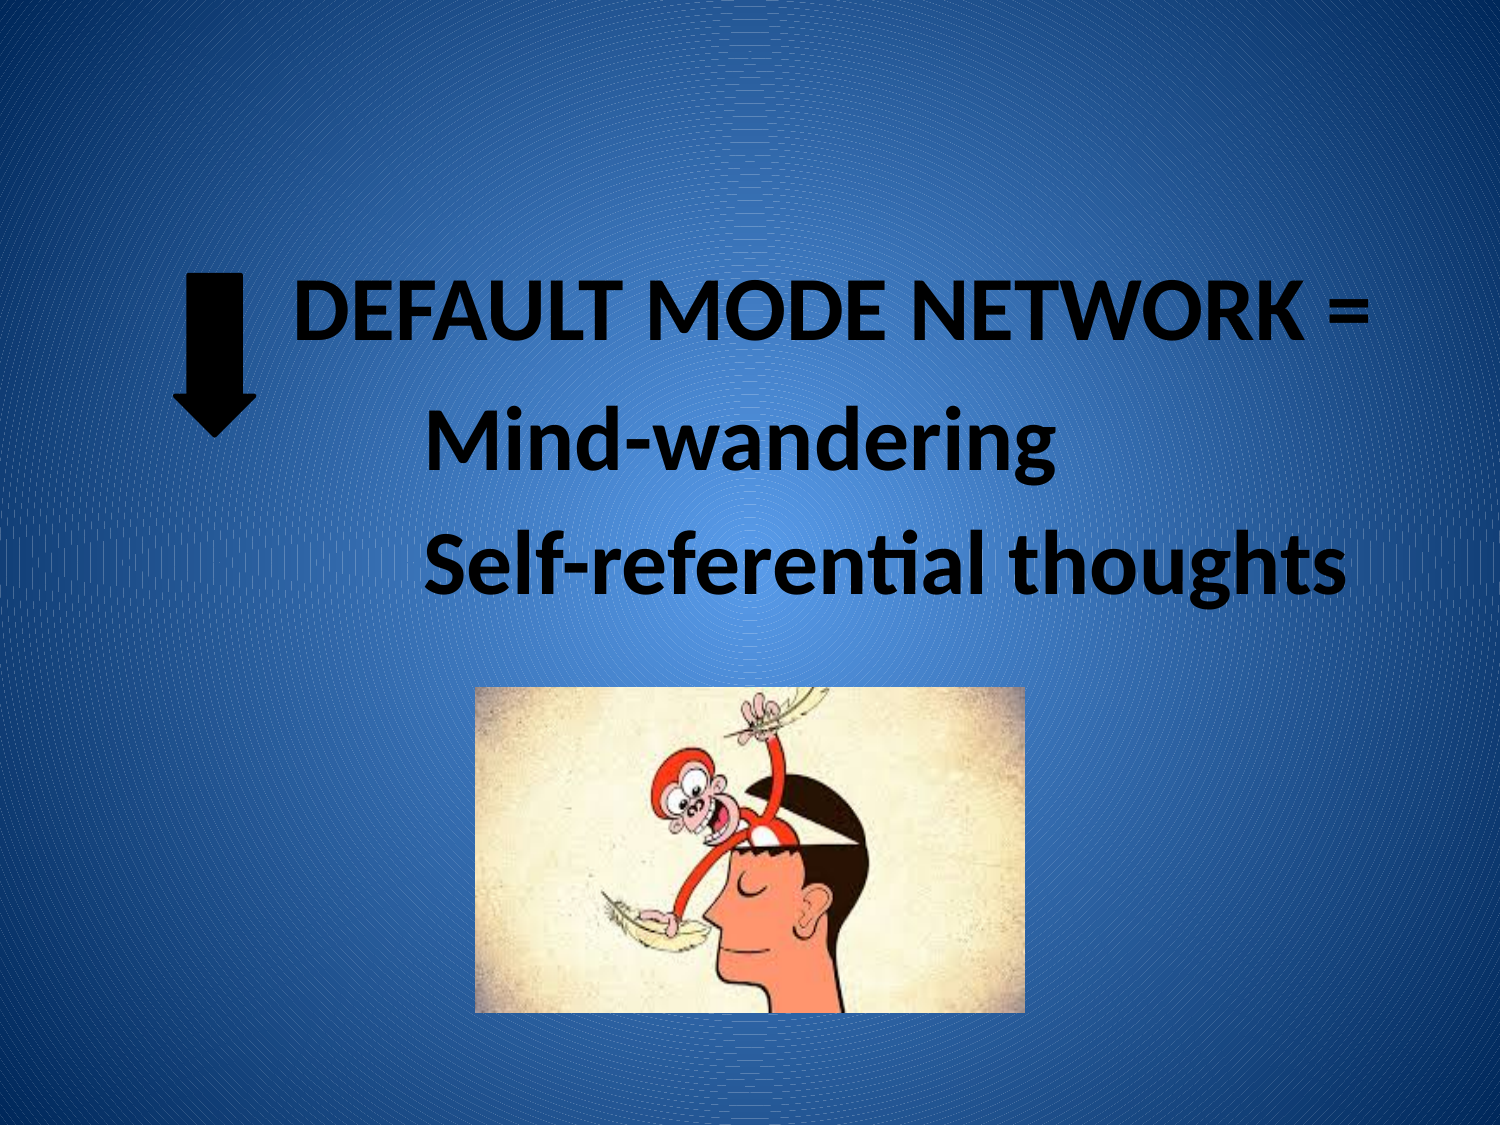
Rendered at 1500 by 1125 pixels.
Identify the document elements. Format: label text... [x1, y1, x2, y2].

list DEFAULT MODE NETWORK = Mind-wandering Self-referential thoughts [75, 99, 1425, 1000]
text_box [172, 272, 257, 438]
picture [475, 687, 1025, 1013]
